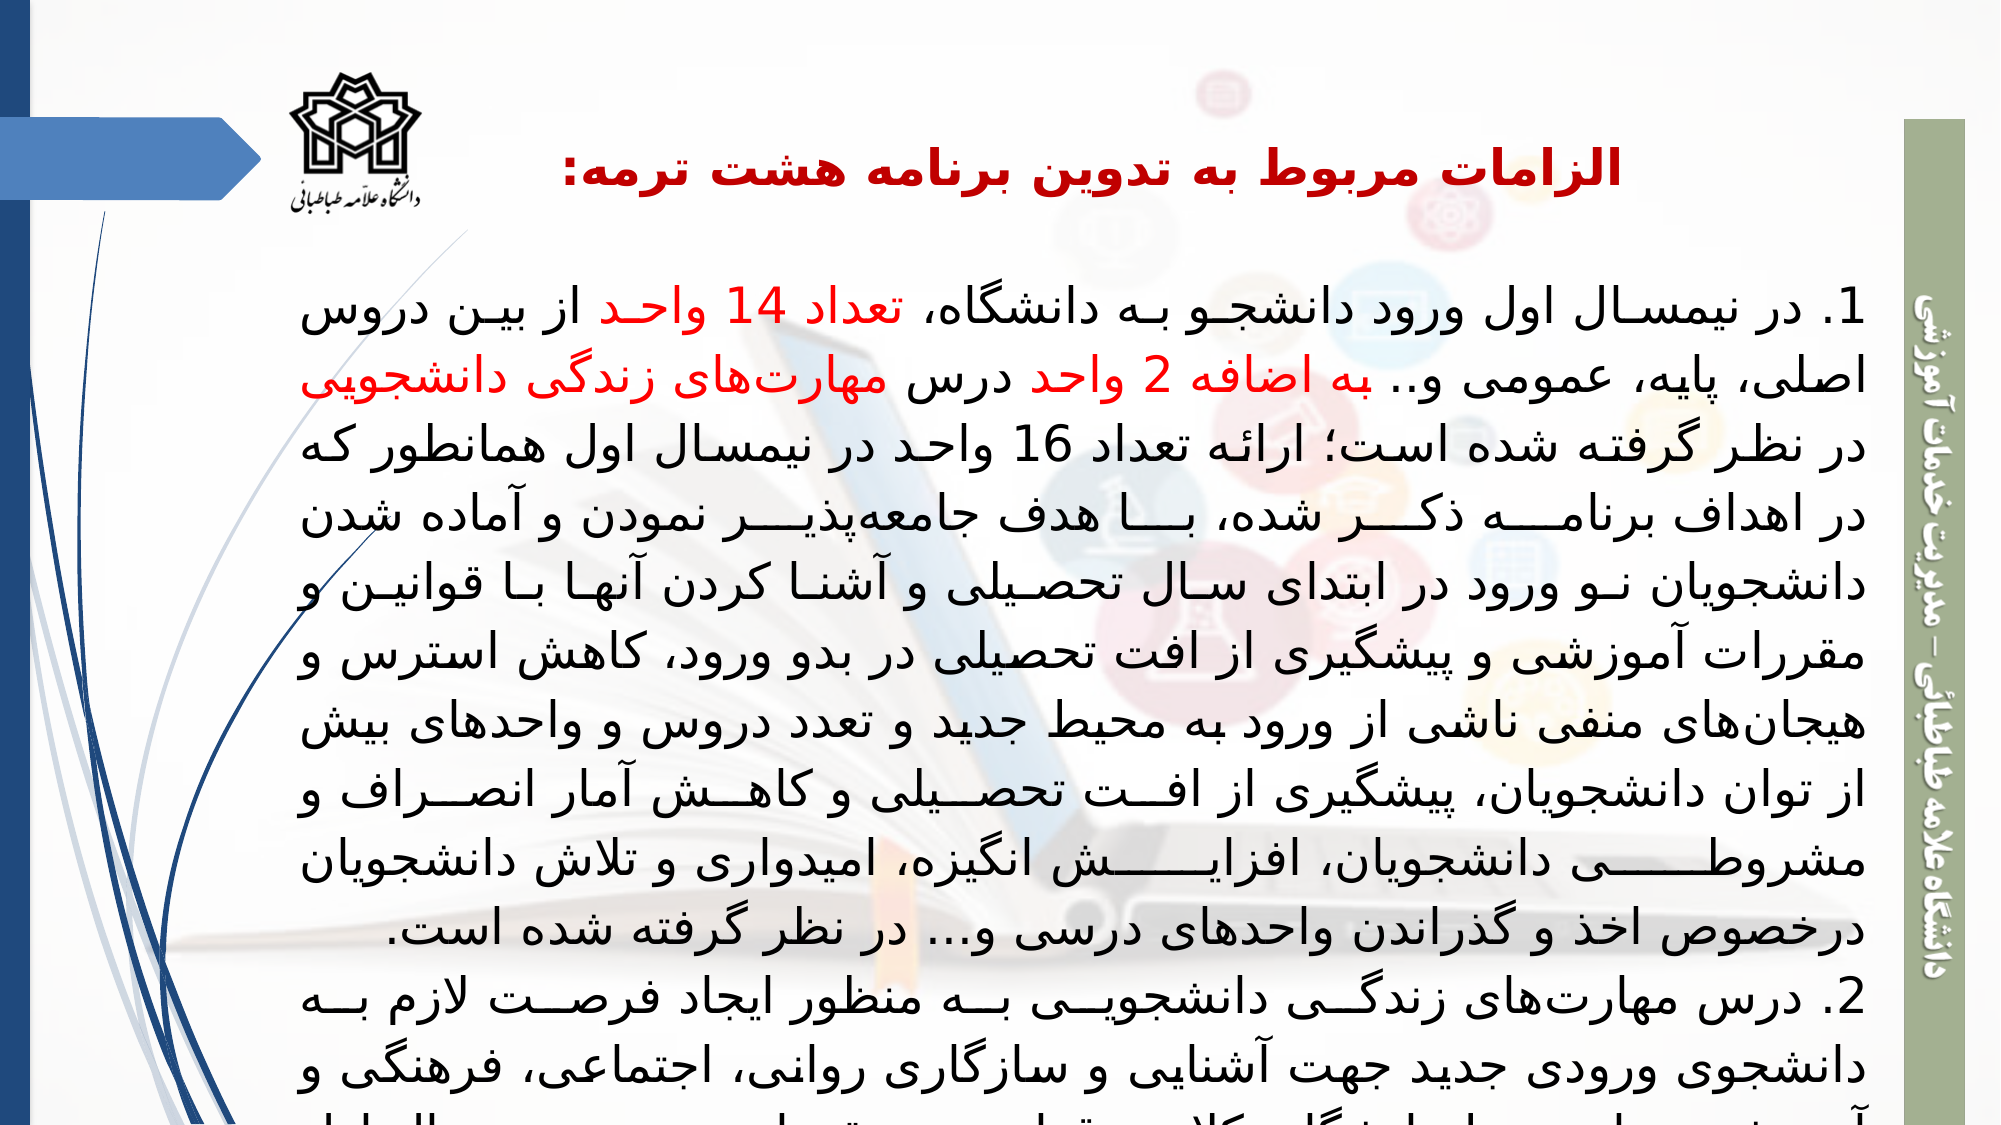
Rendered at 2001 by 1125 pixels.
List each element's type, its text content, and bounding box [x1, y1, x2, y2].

text_box الزامات مربوط به تدوین برنامه هشت ترمه: 1. در نیمسال اول ورود دانشجو به دانشگاه، تعداد 14 واحد از بین دروس اصلی، پایه، عمومی و.. به اضافه 2 واحد درس مهارت‌های زندگی دانشجویی در نظر گرفته شده است؛ ارائه تعداد 16 واحد در نیمسال اول همانطور که در اهداف برنامه ذکر شده، با هدف جامعه‌پذیر نمودن و آماده شدن دانشجویان نو ورود در ابتدای سال تحصیلی و آشنا كردن آنها با قوانین و مقررات آموزشی و پیشگیری از افت تحصیلی در بدو ورود، كاهش استرس و هیجان‌های منفی ناشی از ورود به محیط جدید و تعدد دروس و واحدهای بیش از توان دانشجویان، پیشگیری از افت تحصیلی و كاهش آمار انصراف و مشروطی دانشجویان، افزایش انگیزه، امیدواری و تلاش دانشجویان درخصوص اخذ و گذراندن واحدهای درسی و... در نظر گرفته شده است. 2. درس مهارت‌های زندگی دانشجویی به منظور ایجاد فرصت لازم به دانشجوی ورودی جدید جهت آشنایی و سازگاری روانی، اجتماعی، فرهنگی و آموزشی با محیط دانشگاه، كلاس، قوانین و مقررات و... در نیمسال اول ورود دانشجویان ارائه می‌شود. 3. از نیمسال دوم تا نیمسال هفتم تعداد 18 تا 20 واحد درسی در هر ترم ارائه خواهد شد. [284, 119, 1882, 1125]
picture [1882, 118, 1975, 1125]
picture [284, 69, 427, 218]
